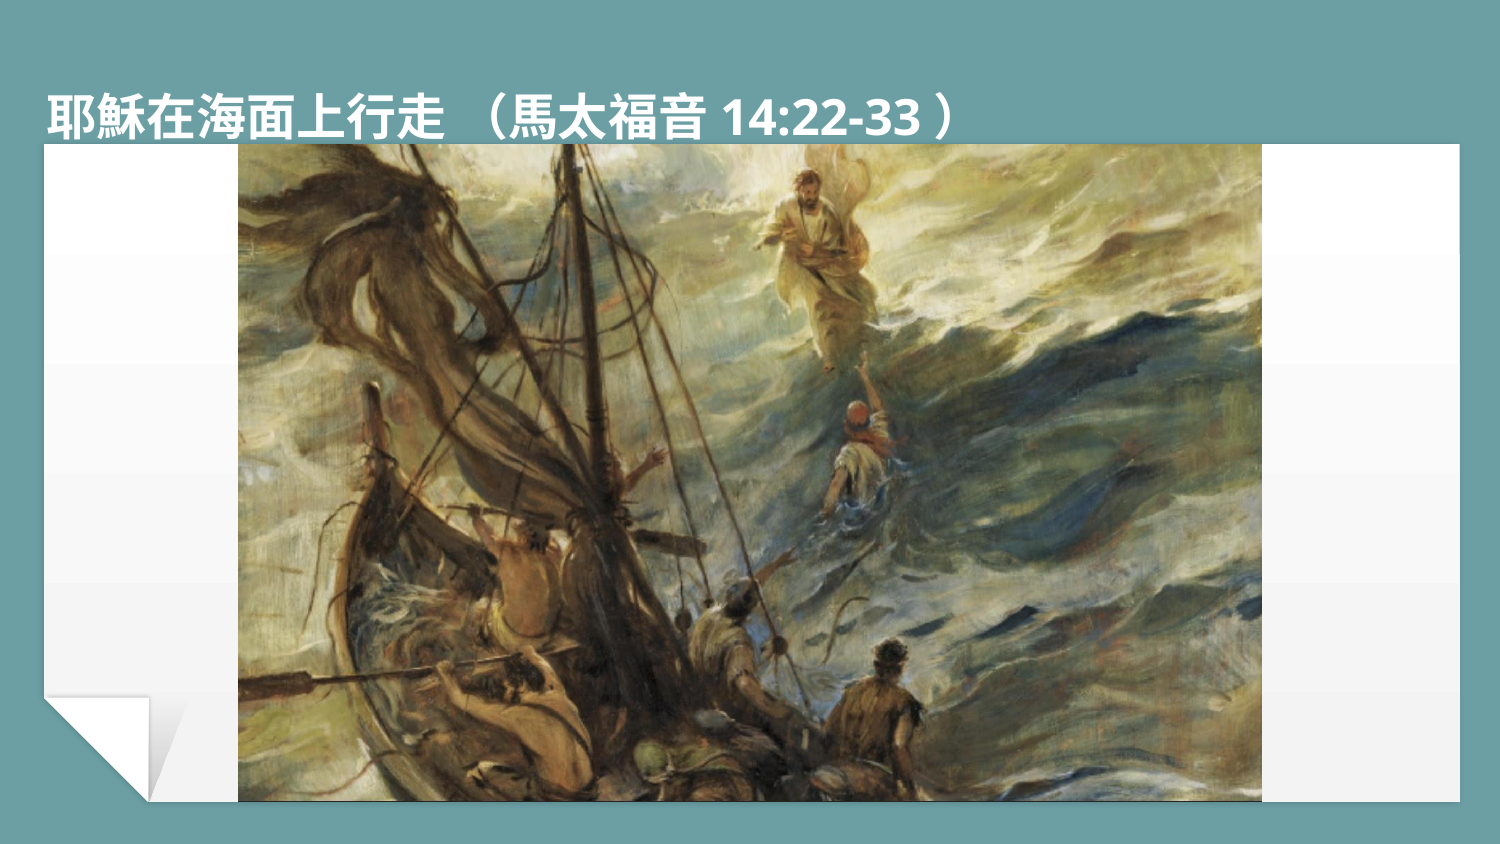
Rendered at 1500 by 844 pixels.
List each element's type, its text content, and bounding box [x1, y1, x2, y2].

title 耶穌在海面上行走 （馬太福音14:22-33） [46, 58, 1425, 145]
picture [238, 144, 1262, 802]
